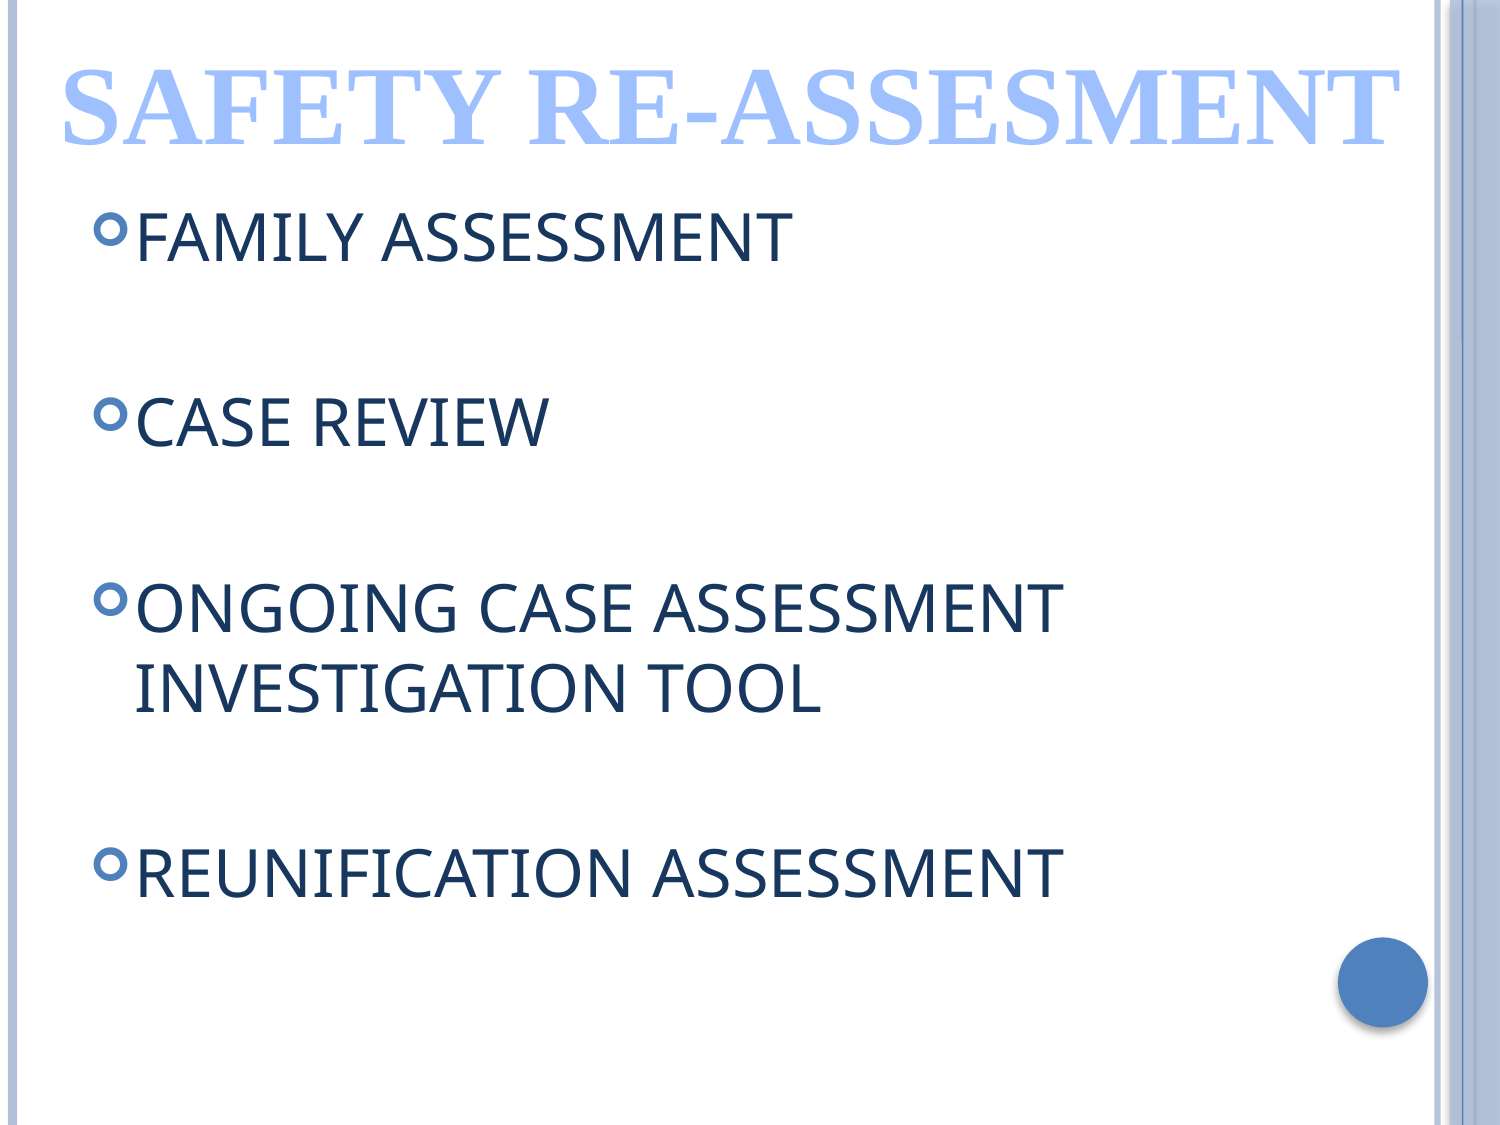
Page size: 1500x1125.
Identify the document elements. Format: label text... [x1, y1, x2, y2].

text_box SAFETY RE-ASSESMENT [24, 24, 1438, 175]
list FAMILY ASSESSMENT CASE REVIEW ONGOING CASE ASSESSMENT INVESTIGATION TOOL REUNIFICATION ASSESSMENT [75, 187, 1300, 1062]
